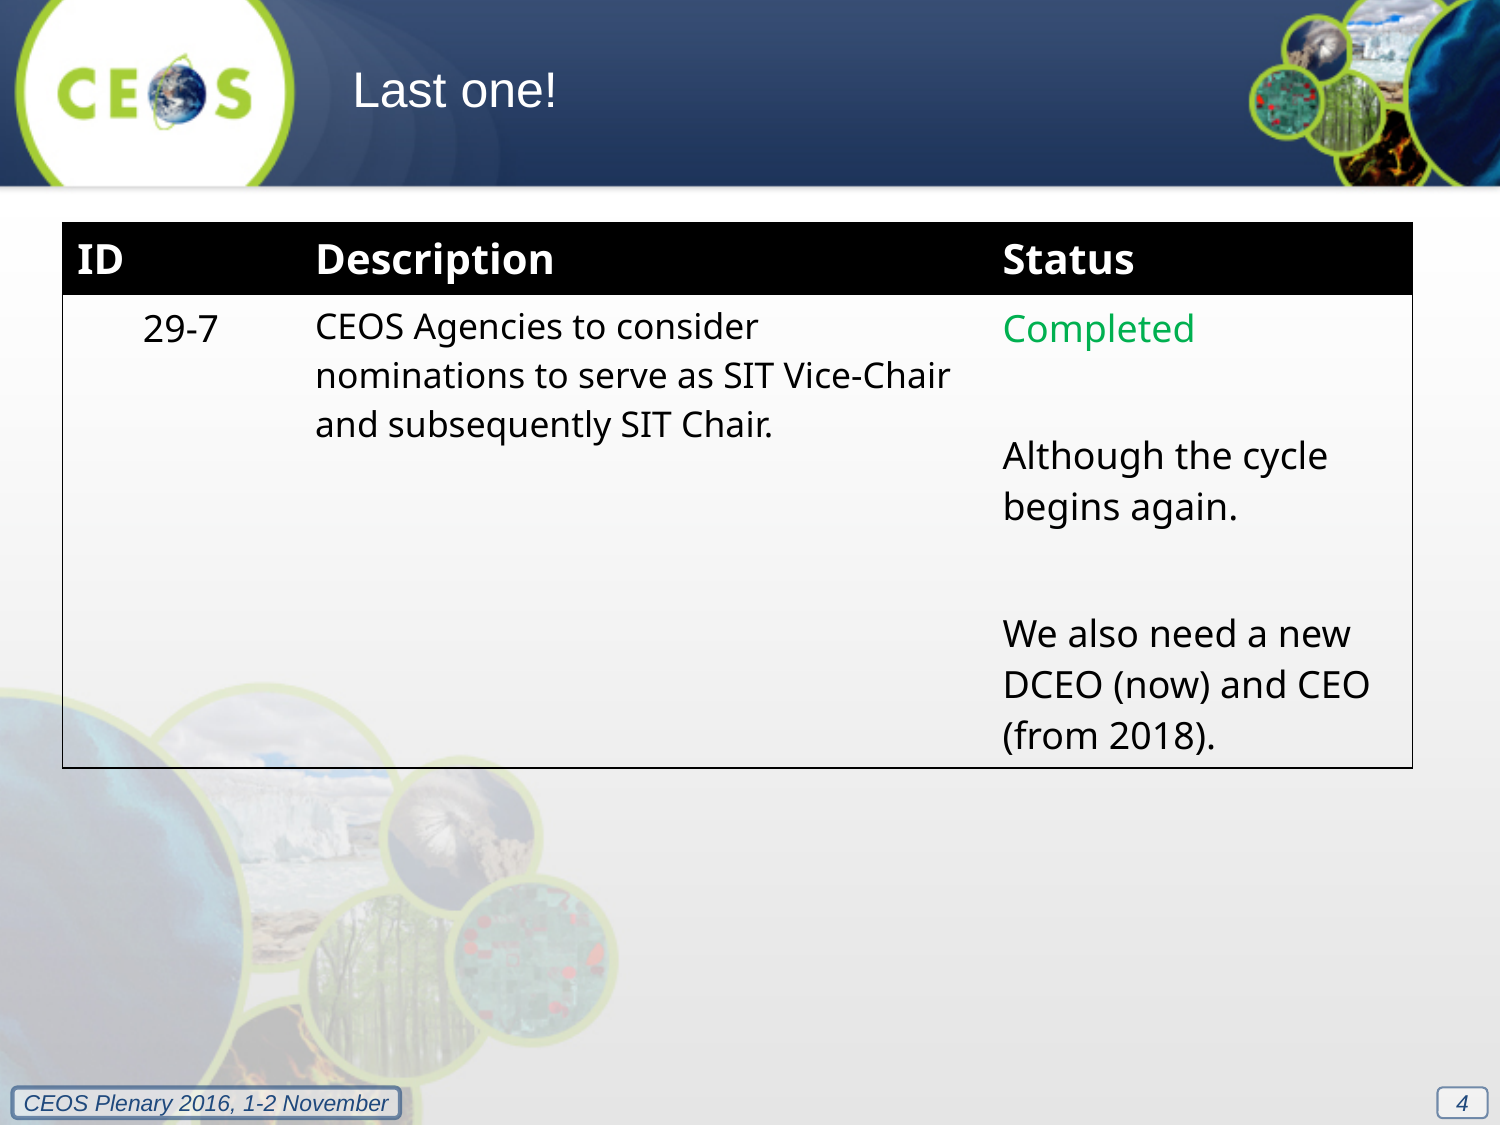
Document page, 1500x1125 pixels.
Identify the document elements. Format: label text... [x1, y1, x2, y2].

table_header Description [300, 223, 987, 294]
picture [0, 0, 1500, 1125]
slide_number 4 [1436, 1086, 1489, 1120]
table_cell CEOS Agencies to consider nominations to serve as SIT Vice-Chair and subsequently SIT Chair. [300, 295, 987, 767]
table_header Status [987, 223, 1412, 294]
table_header ID [63, 223, 300, 294]
table_cell 29-7 [63, 295, 300, 767]
table_cell Completed Although the cycle begins again. We also need a new DCEO (now) and CEO (from 2018). [987, 295, 1412, 767]
list Last one! [337, 50, 1150, 138]
